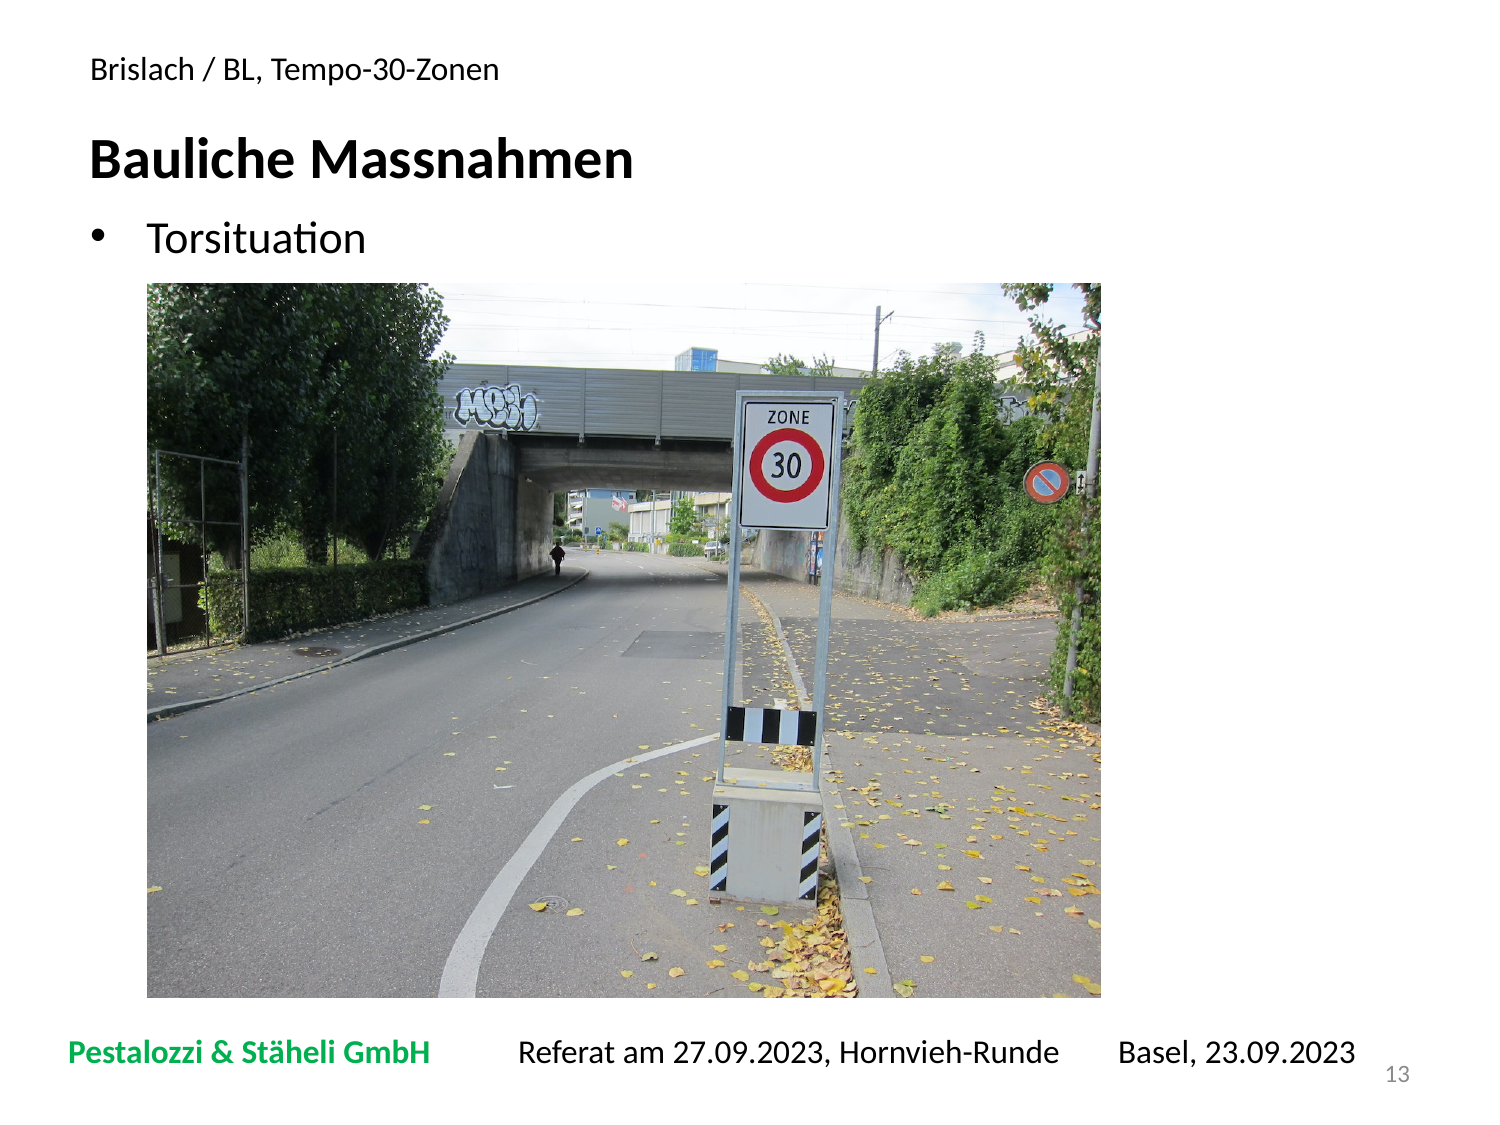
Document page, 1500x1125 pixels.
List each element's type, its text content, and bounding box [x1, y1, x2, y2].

text_box Bauliche Massnahmen [74, 112, 963, 198]
text_box Pestalozzi & Stäheli GmbH Referat am 27.09.2023, Hornvieh-Runde Basel, 23.09.2023 [53, 1027, 1403, 1073]
picture [147, 283, 1101, 999]
title Brislach / BL, Tempo-30-Zonen [75, 45, 1425, 90]
slide_number 13 [1074, 1042, 1425, 1103]
list Torsituation [75, 199, 1425, 943]
